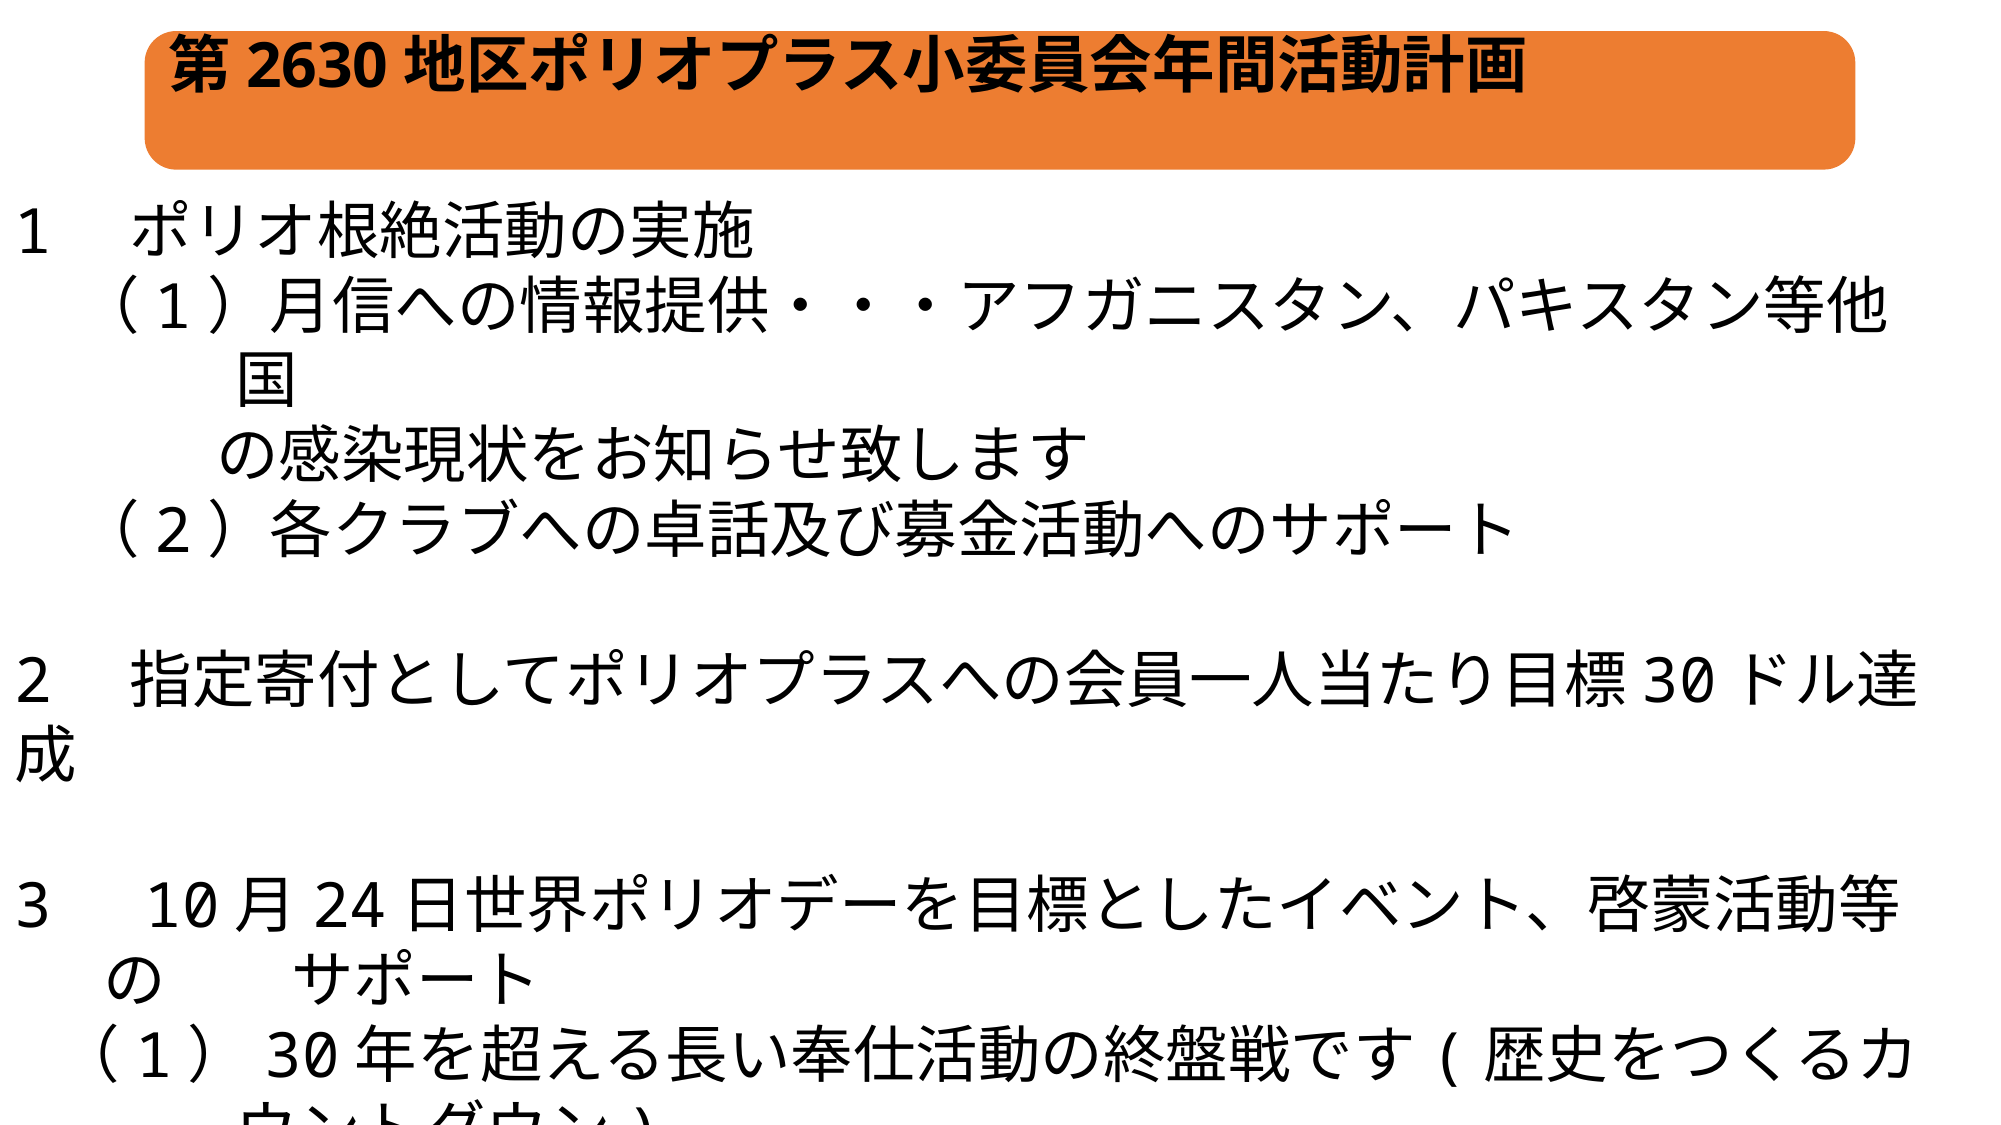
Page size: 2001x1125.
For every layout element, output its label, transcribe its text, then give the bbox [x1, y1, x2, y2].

text_box 1 ポリオ根絶活動の実施 （1）月信への情報提供・・・アフガニスタン、パキスタン等他国 の感染現状をお知らせ致します （2）各クラブへの卓話及び募金活動へのサポート 2 指定寄付としてポリオプラスへの会員一人当たり目標30ドル達成 3 10月24日世界ポリオデーを目標としたイベント、啓蒙活動等の サポート （1）30年を超える長い奉仕活動の終盤戦です(歴史をつくるカウントダウン) （2）ポリオのことを知ってもらいましょう [0, 183, 1941, 1125]
text_box 第2630地区ポリオプラス小委員会年間活動計画 [143, 29, 1857, 171]
